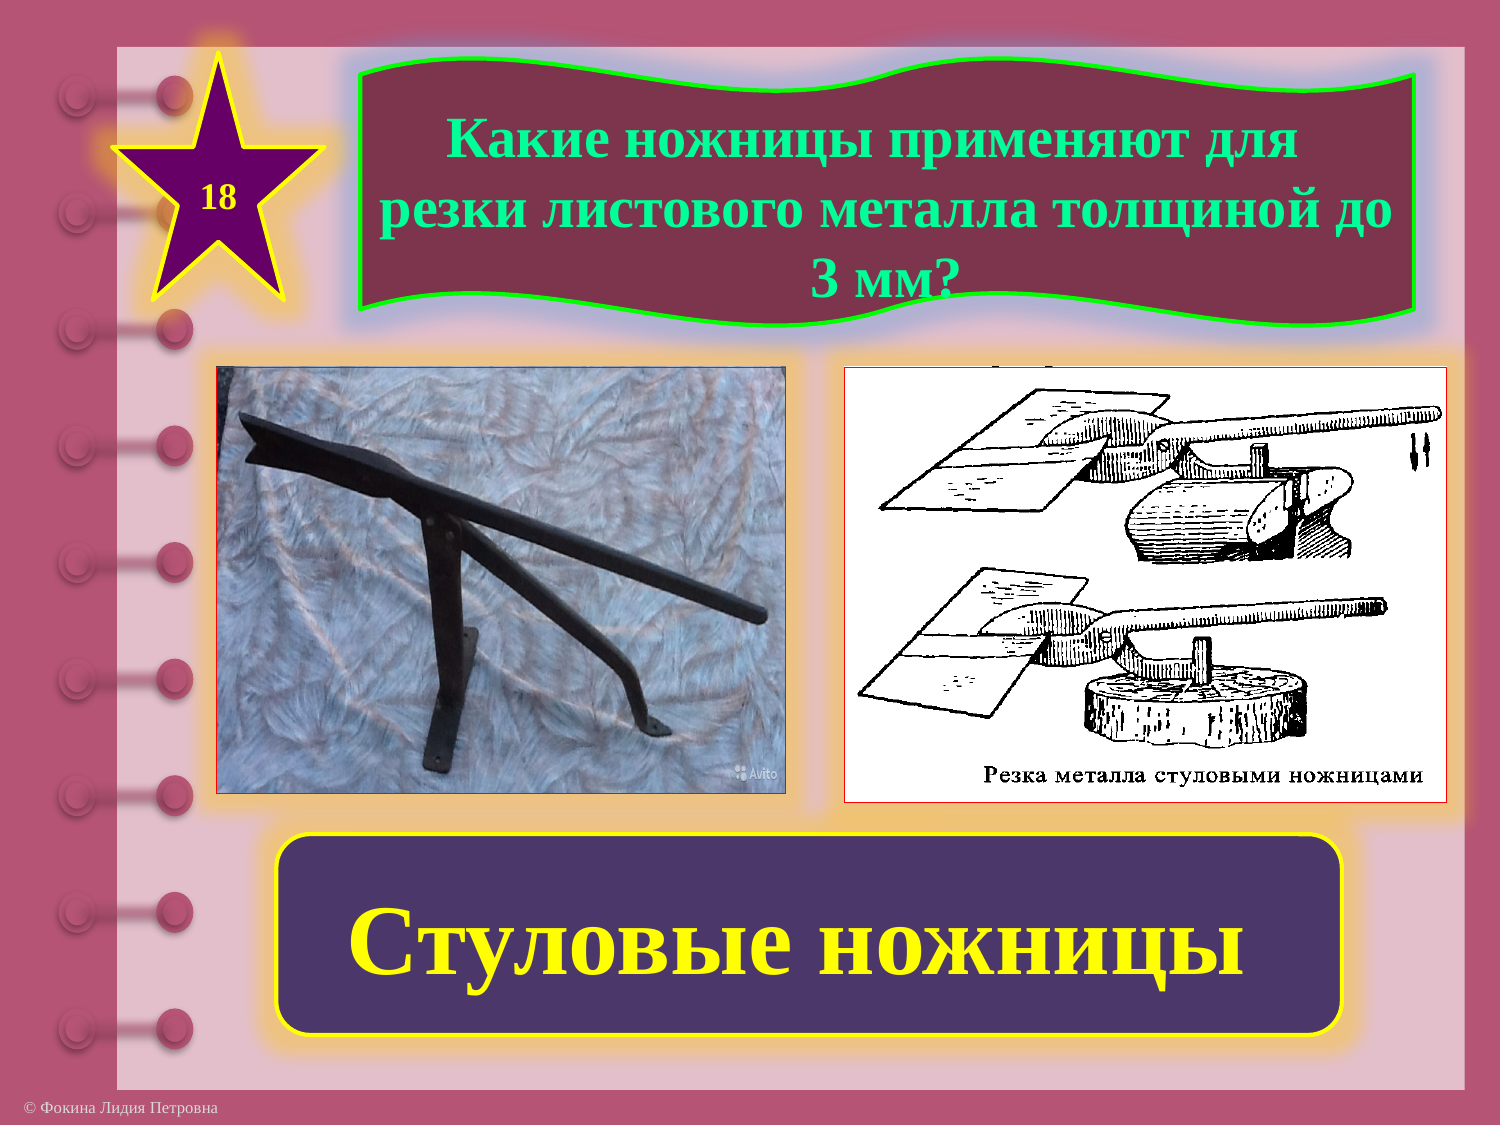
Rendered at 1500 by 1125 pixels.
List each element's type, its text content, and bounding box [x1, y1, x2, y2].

text_box 18 [110, 50, 327, 303]
text_box Какие ножницы применяют для резки листового металла толщиной до 3 мм? [358, 56, 1416, 328]
text_box Стуловые ножницы [274, 831, 1344, 1038]
picture [844, 366, 1448, 804]
picture [216, 366, 786, 794]
